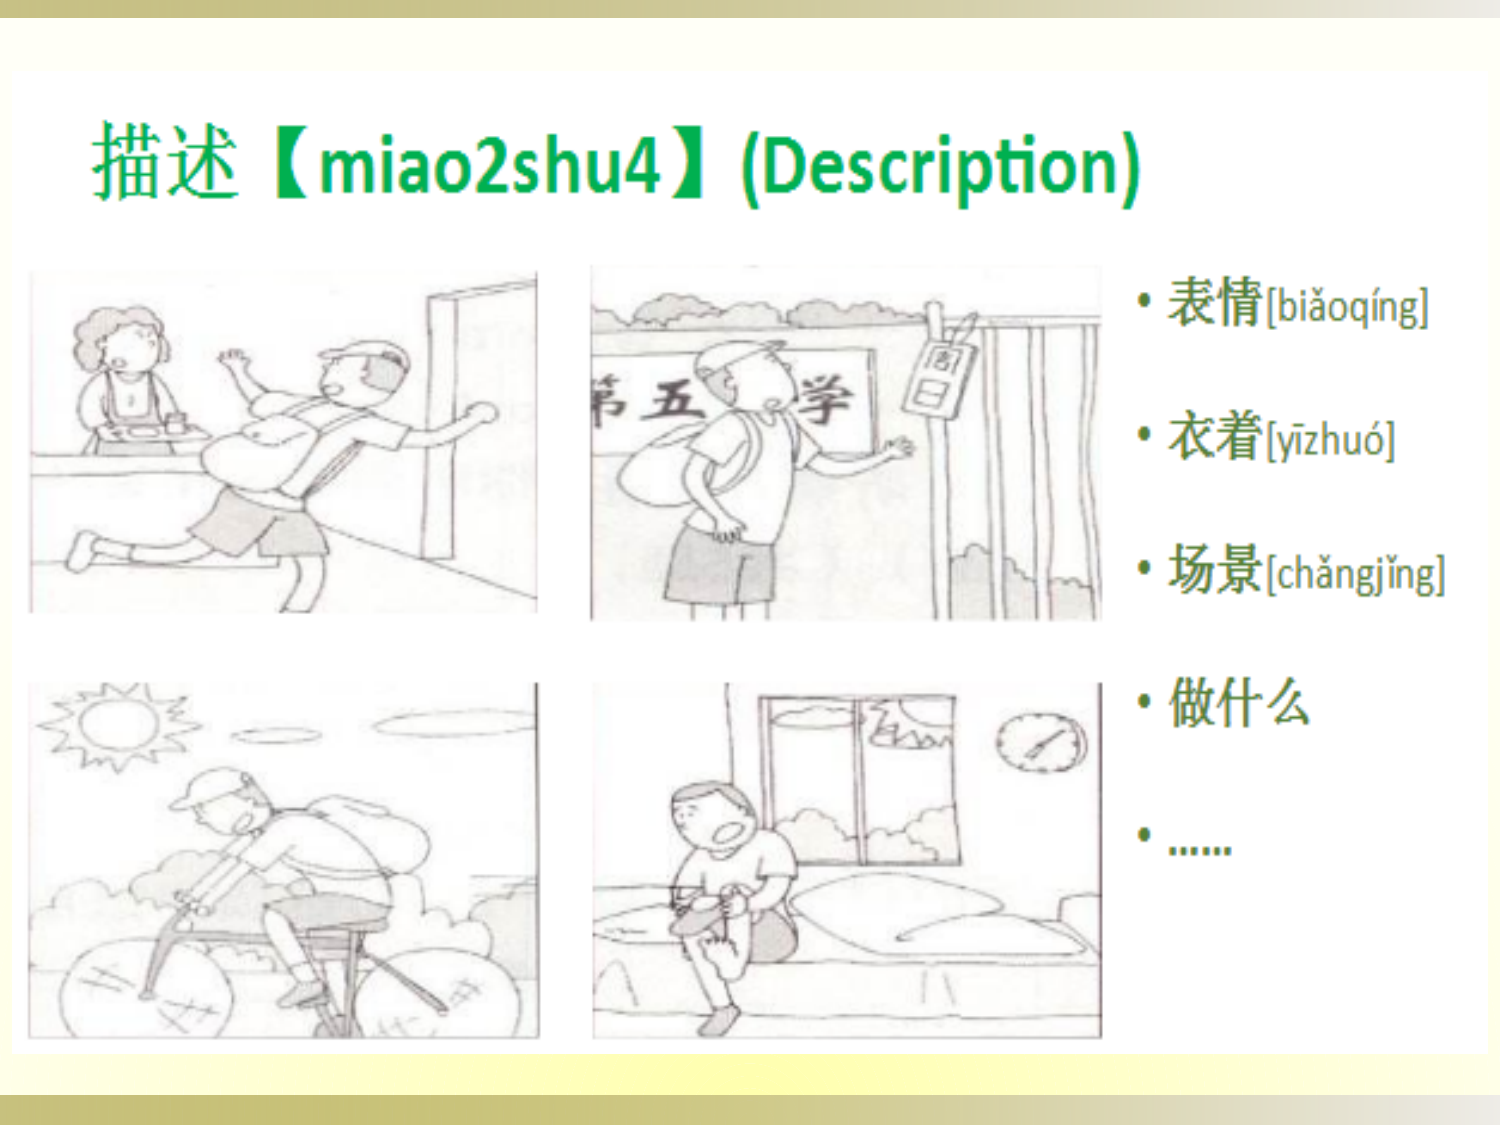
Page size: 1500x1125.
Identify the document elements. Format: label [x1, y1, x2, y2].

picture [12, 70, 1488, 1054]
